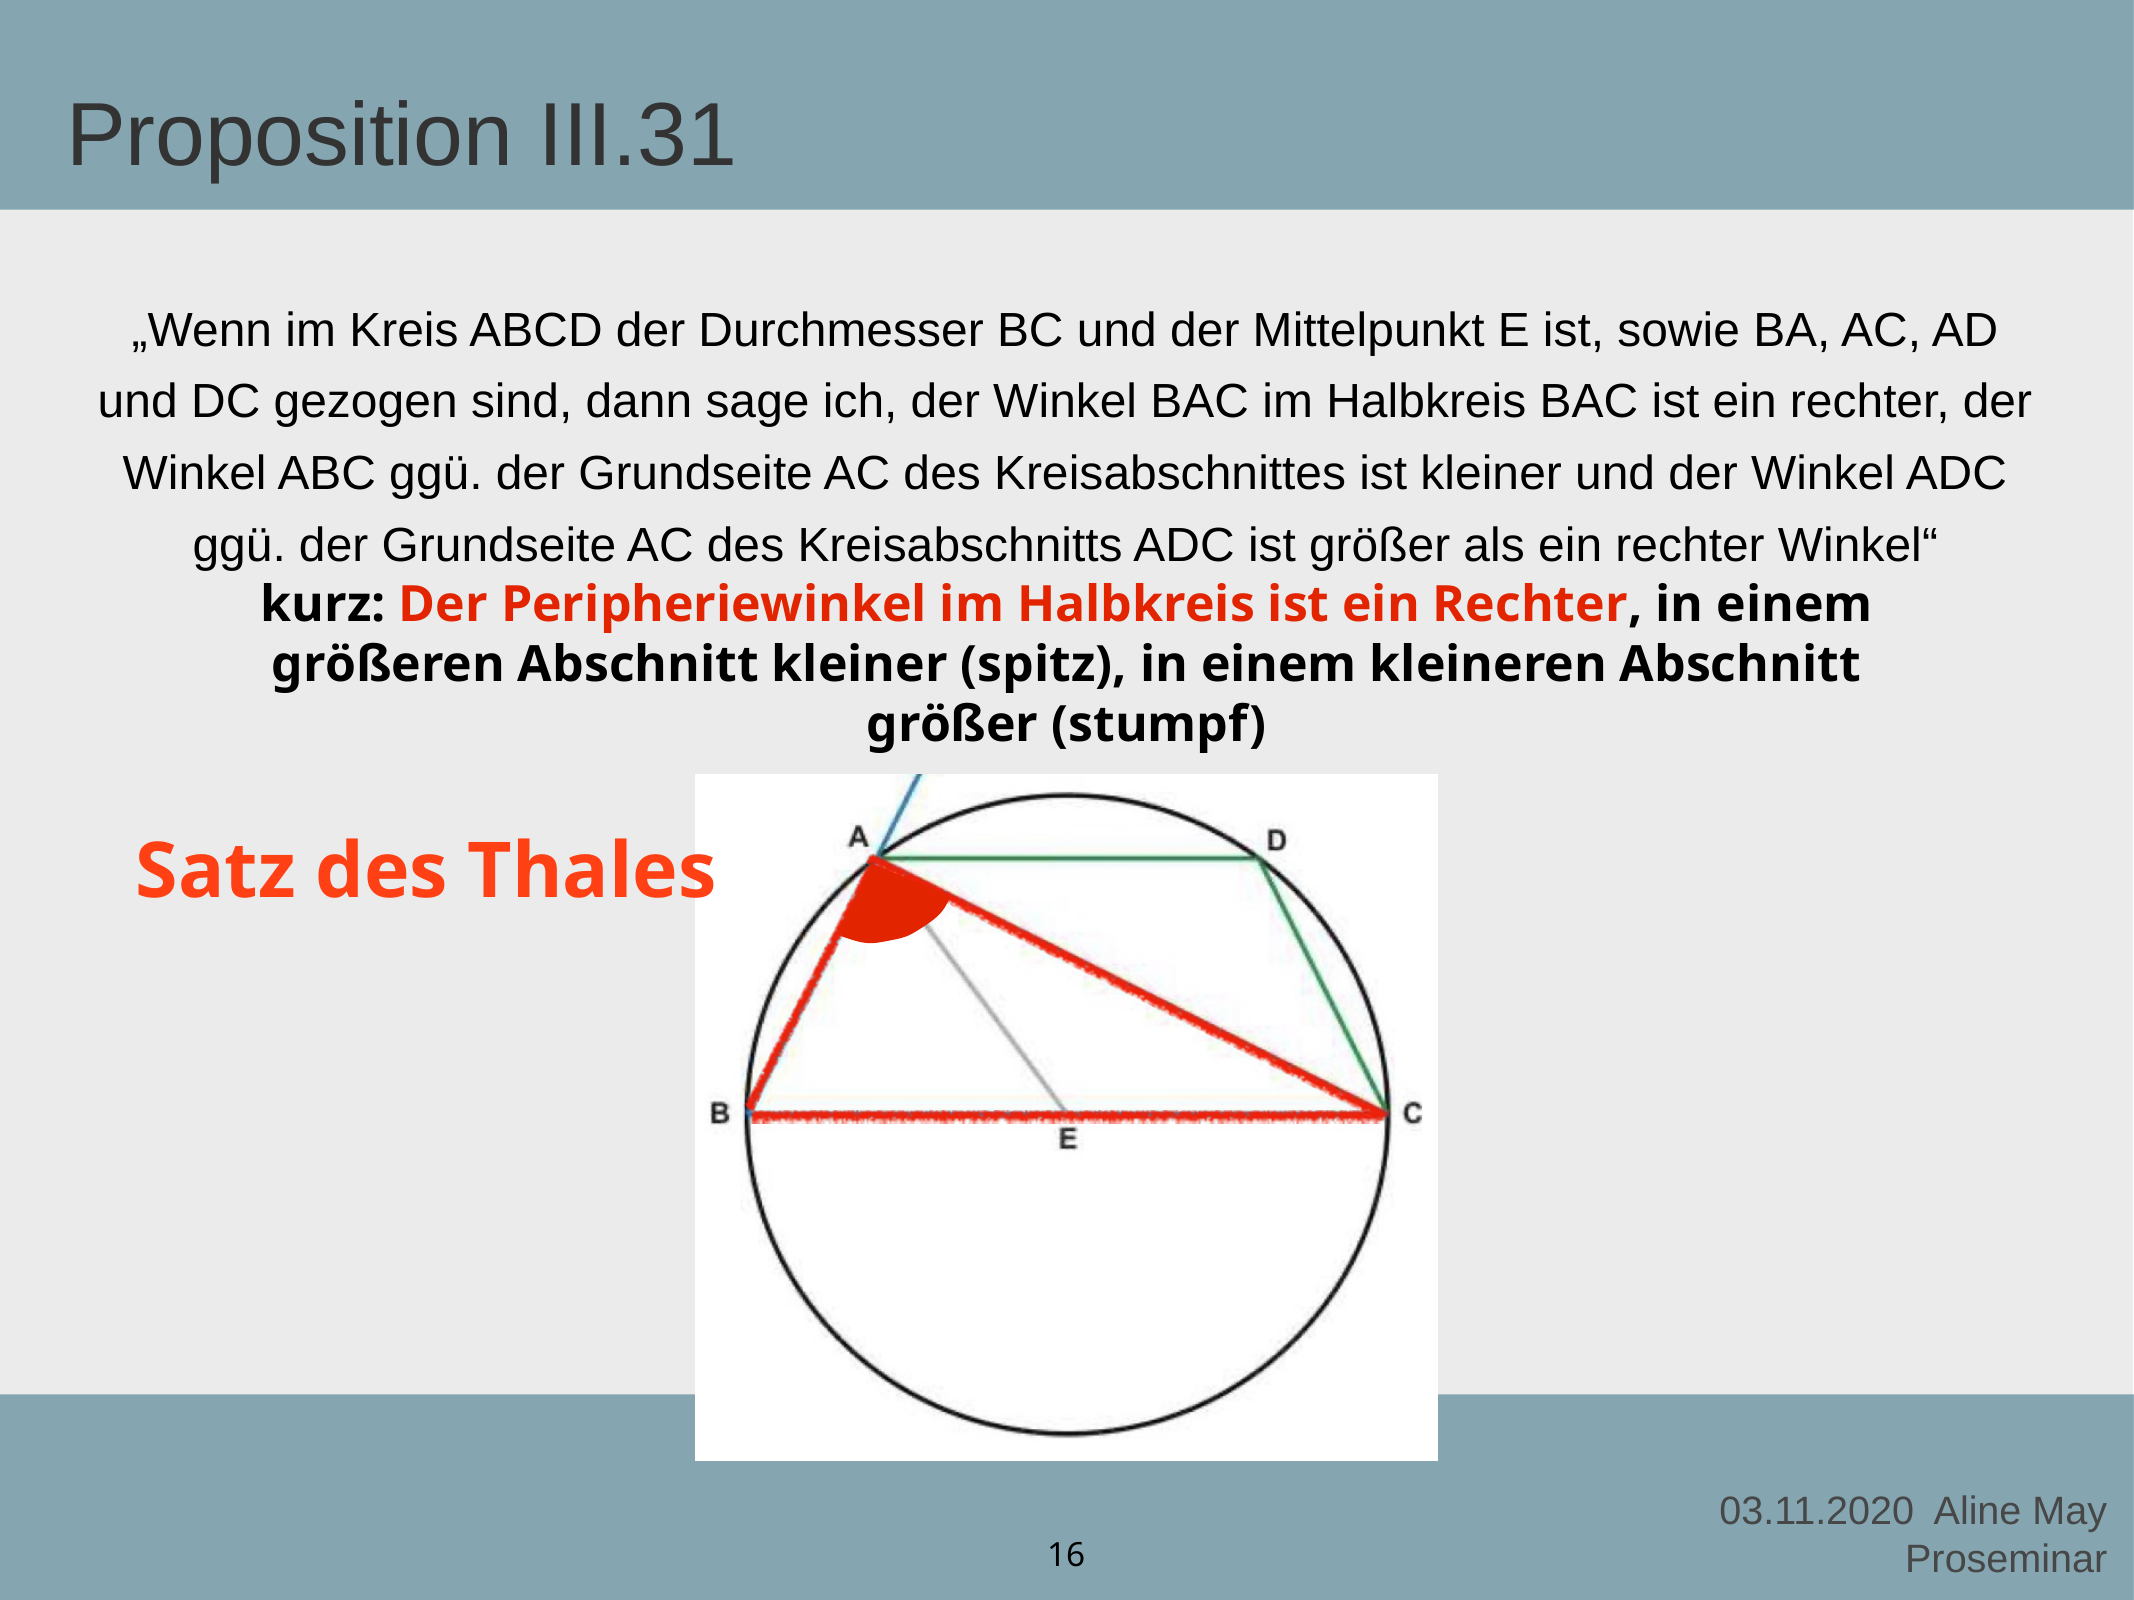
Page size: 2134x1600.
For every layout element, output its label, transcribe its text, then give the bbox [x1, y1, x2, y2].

text_box kurz: Der Peripheriewinkel im Halbkreis ist ein Rechter, in einem größeren Abschnitt kleiner (spitz), in einem kleineren Abschnitt größer (stumpf) [171, 589, 1963, 760]
text_box Satz des Thales [81, 812, 694, 922]
slide_number 16 [1037, 1524, 1095, 1579]
title Proposition III.31 [57, 42, 2039, 192]
subtitle „Wenn im Kreis ABCD der Durchmesser BC und der Mittelpunkt E ist, sowie BA, AC, AD und DC gezogen sind, dann sage ich, der Winkel BAC im Halbkreis BAC ist ein rechter, der Winkel ABC ggü. der Grundseite AC des Kreisabschnittes ist kleiner und der Winkel ADC ggü. der Grundseite AC des Kreisabschnitts ADC ist größer als ein rechter Winkel“ [81, 275, 2052, 589]
picture [666, 774, 1439, 1462]
